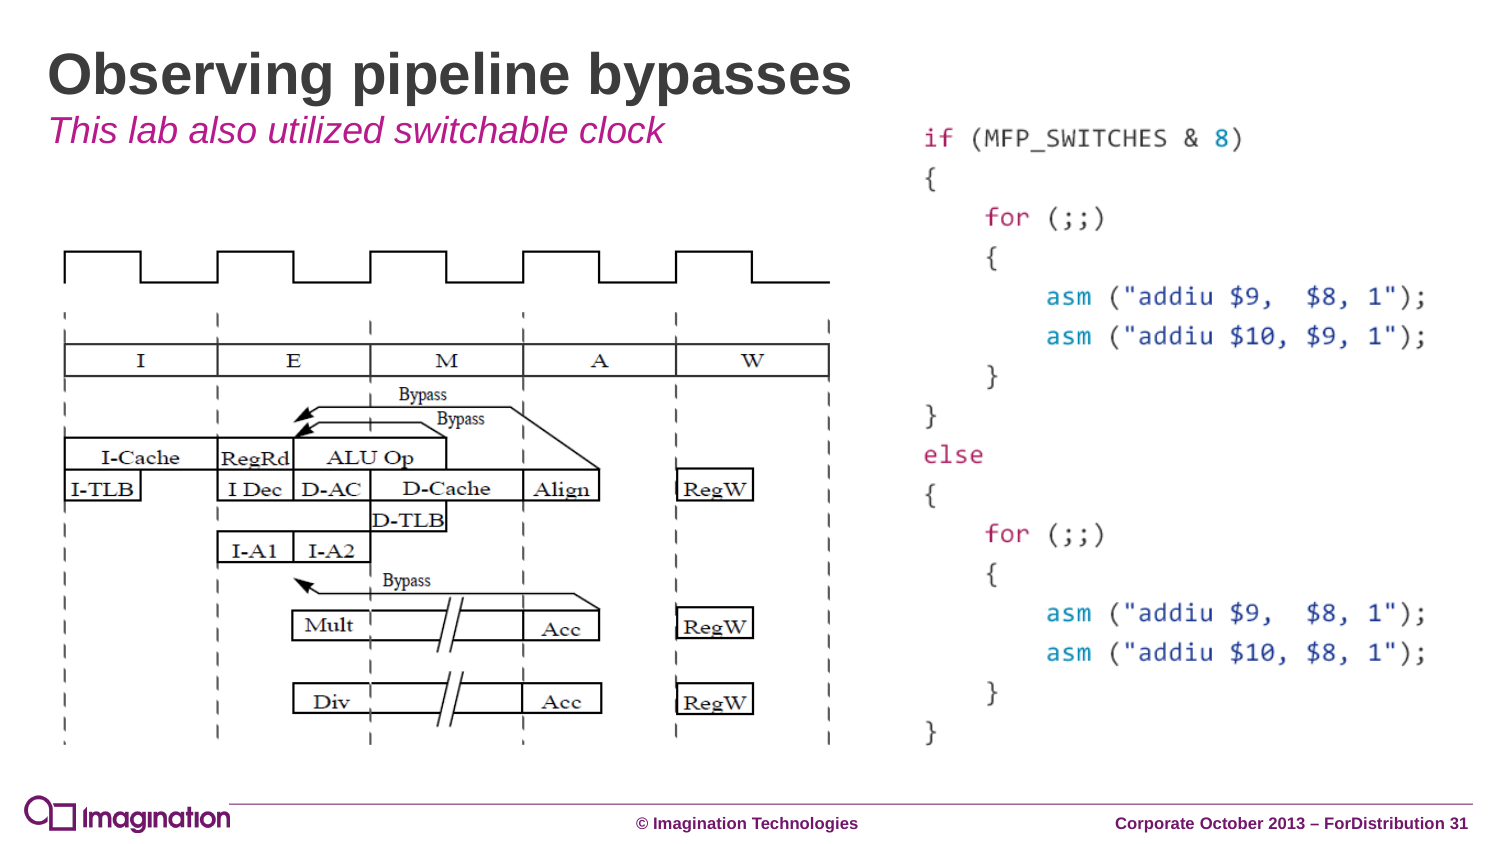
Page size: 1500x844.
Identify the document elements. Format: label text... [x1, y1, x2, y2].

picture [55, 244, 841, 757]
picture [912, 111, 1443, 763]
list This lab also utilized switchable clock [47, 106, 1474, 142]
title Observing pipeline bypasses [47, 47, 1474, 101]
picture [24, 795, 230, 833]
